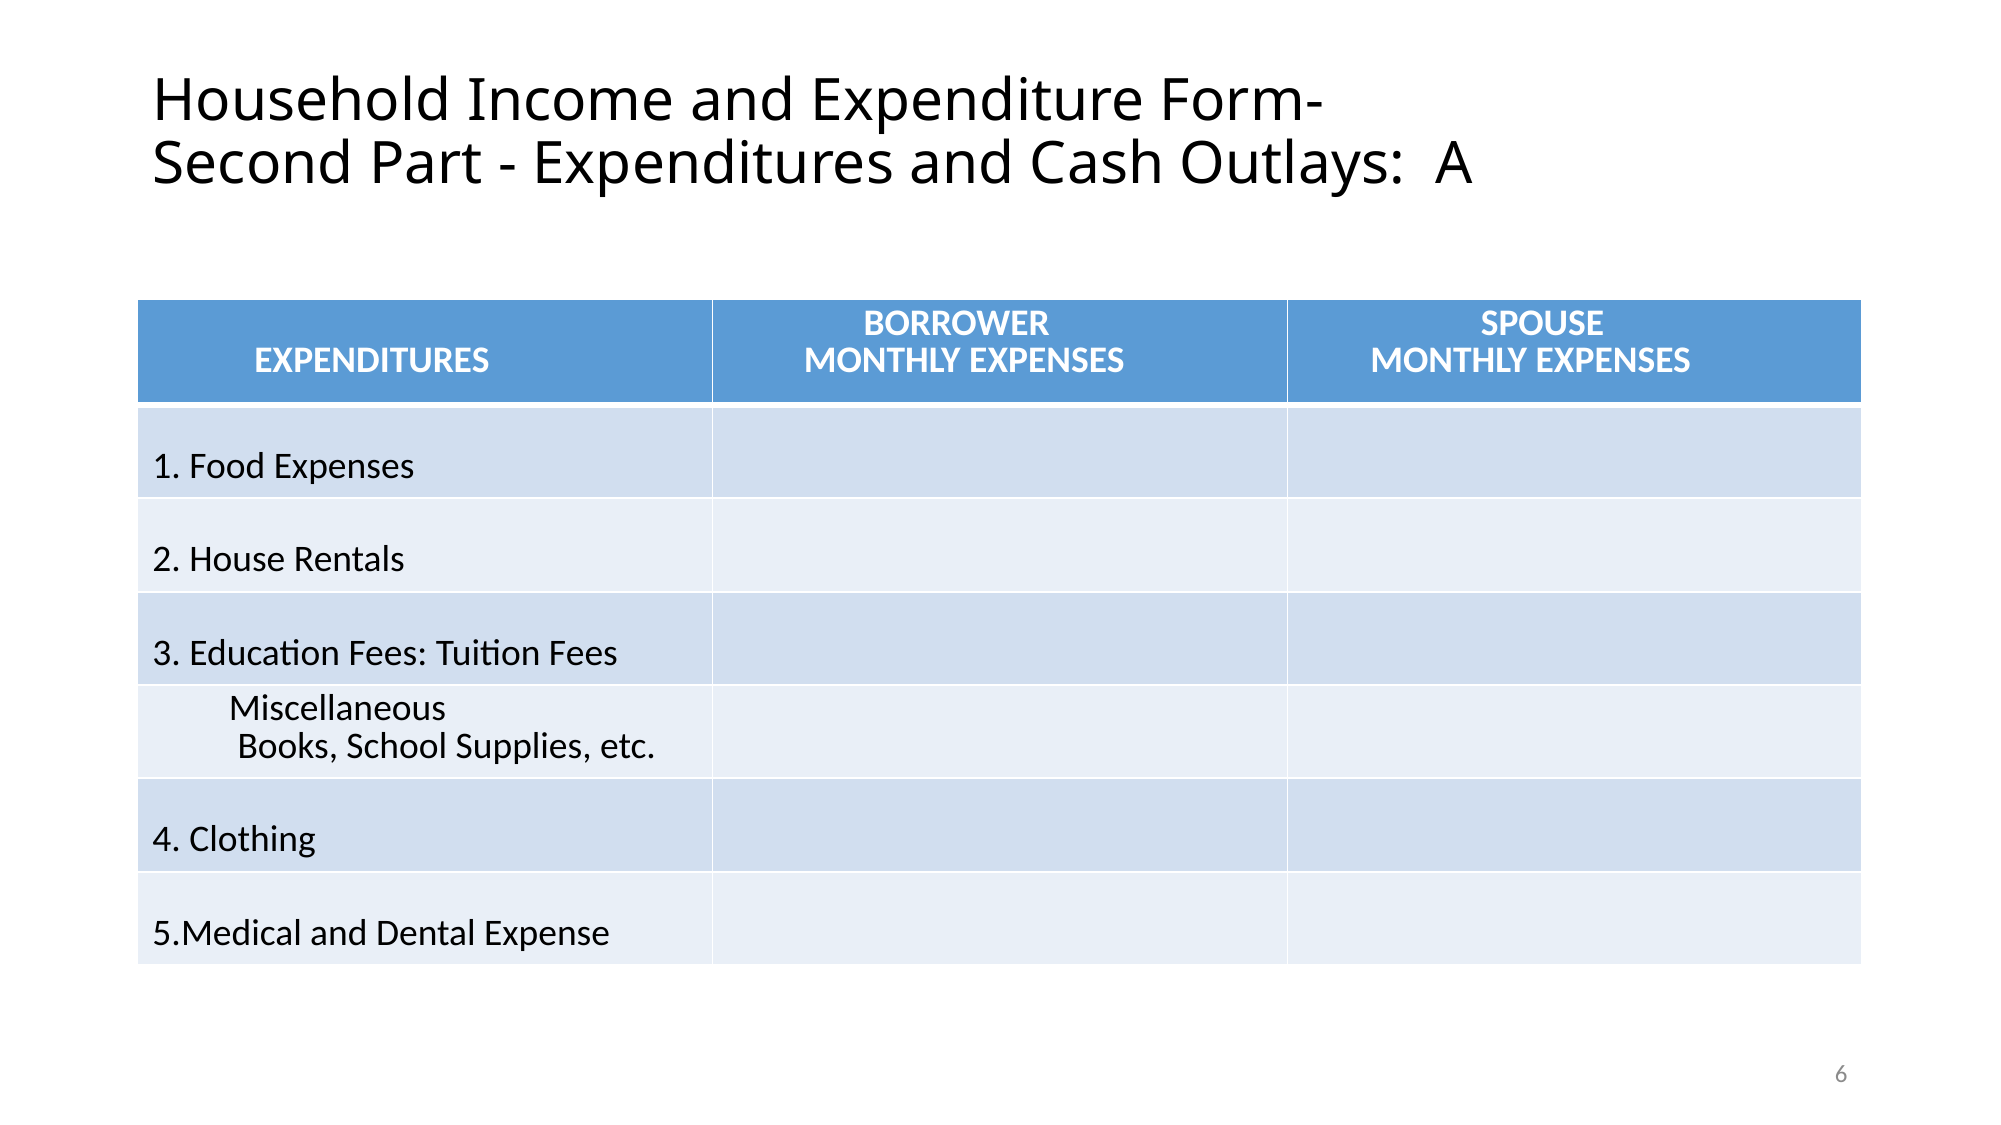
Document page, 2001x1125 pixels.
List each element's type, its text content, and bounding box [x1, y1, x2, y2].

title Household Income and Expenditure Form- Second Part - Expenditures and Cash Outlays: A [137, 59, 1863, 278]
table_cell [713, 873, 1287, 964]
table_cell [1288, 686, 1861, 777]
table_header SPOUSE MONTHLY EXPENSES [1288, 300, 1861, 402]
table_cell [713, 408, 1287, 497]
table_header BORROWER MONTHLY EXPENSES [713, 300, 1287, 402]
table_header EXPENDITURES [138, 300, 712, 402]
slide_number 6 [1412, 1042, 1863, 1103]
table_cell 2. House Rentals [138, 499, 712, 591]
table_cell [713, 499, 1287, 591]
table_cell [1288, 779, 1861, 871]
table_cell [1288, 408, 1861, 497]
table_cell Miscellaneous Books, School Supplies, etc. [138, 686, 712, 777]
table_cell 4. Clothing [138, 779, 712, 871]
table_cell [1288, 499, 1861, 591]
table_cell [713, 686, 1287, 777]
table_cell [1288, 873, 1861, 964]
table_cell [1288, 593, 1861, 684]
table_cell [713, 593, 1287, 684]
table_cell 5.Medical and Dental Expense [138, 873, 712, 964]
table_cell 3. Education Fees: Tuition Fees [138, 593, 712, 684]
table_cell [713, 779, 1287, 871]
table_cell 1. Food Expenses [138, 408, 712, 497]
